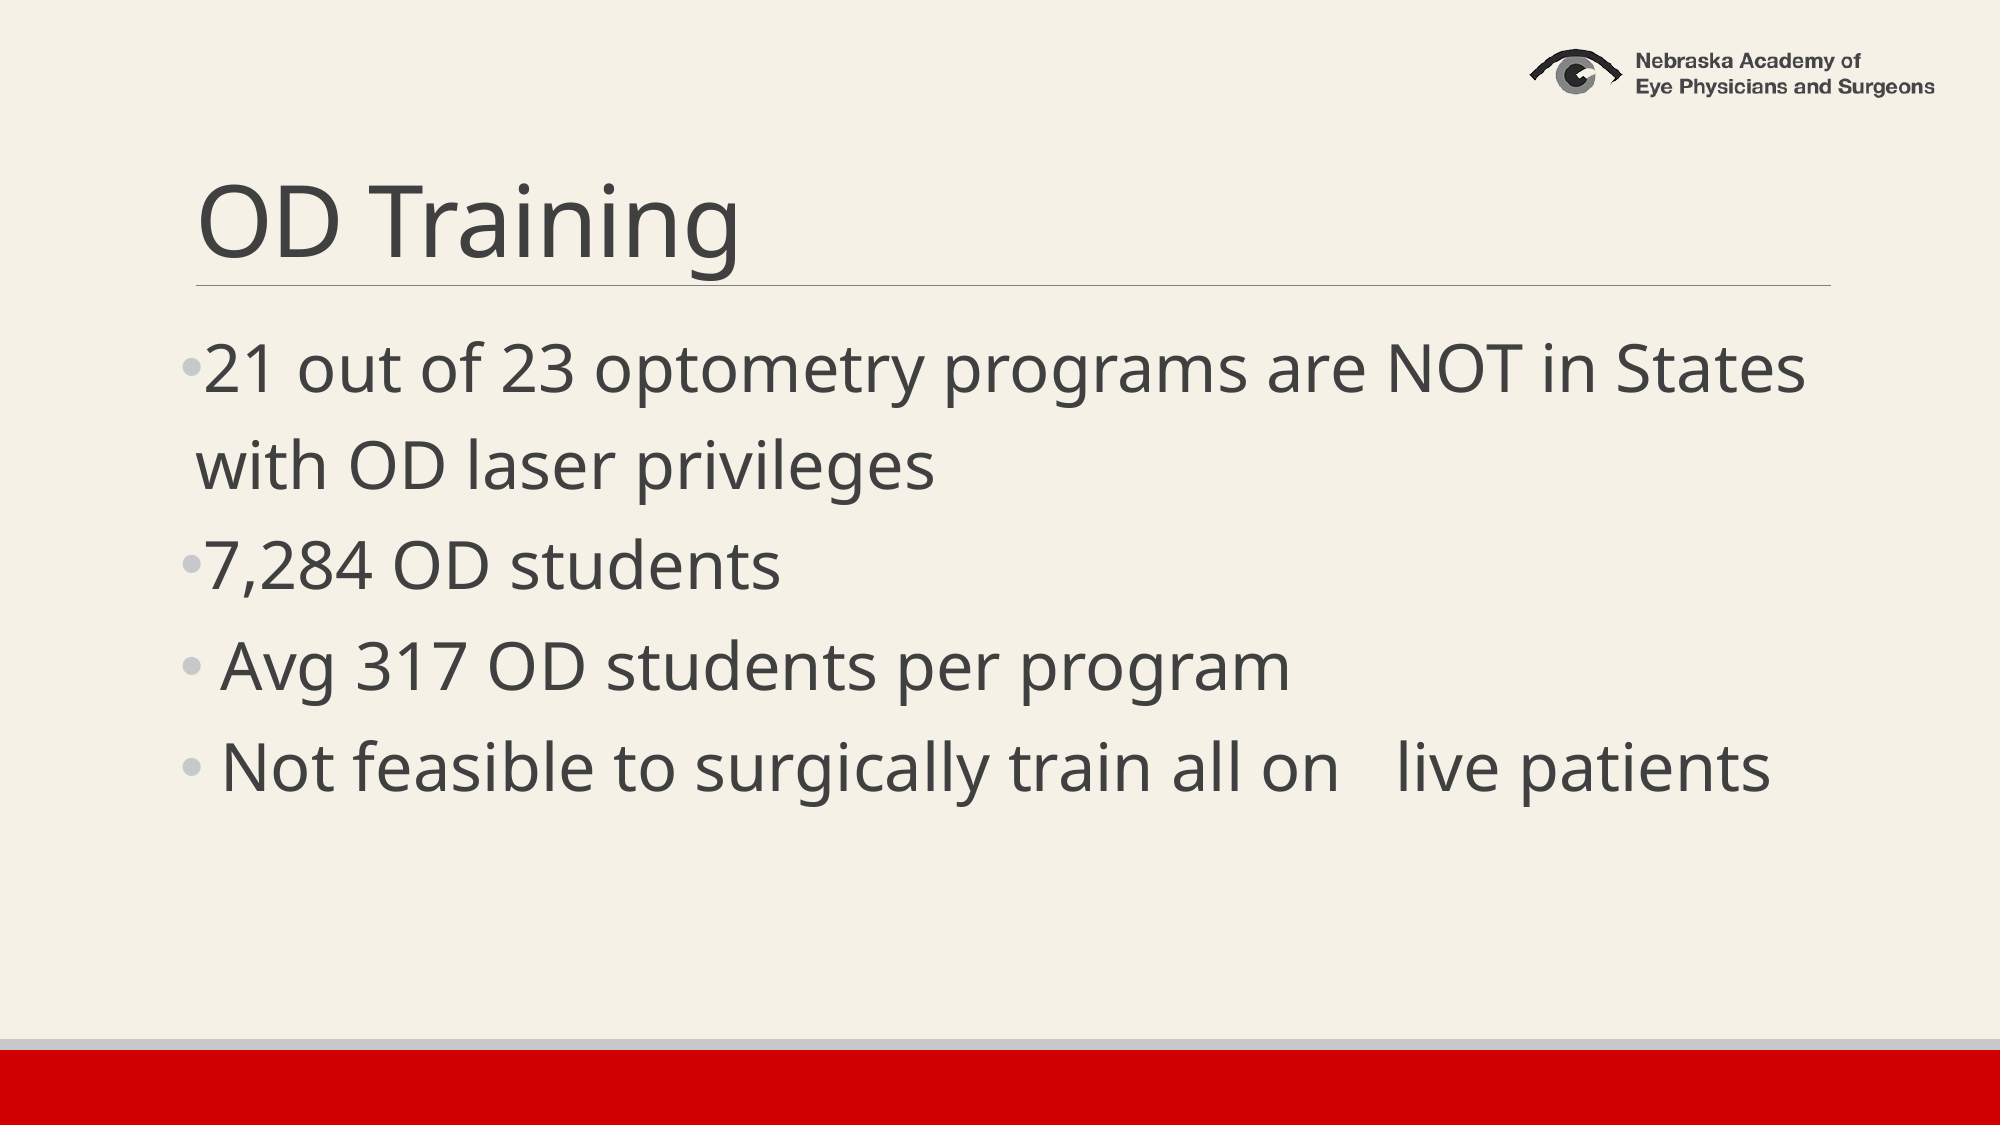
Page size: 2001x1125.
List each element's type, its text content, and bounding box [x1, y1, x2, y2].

list 21 out of 23 optometry programs are NOT in States with OD laser privileges 7,284 OD students Avg 317 OD students per program Not feasible to surgically train all on live patients [180, 302, 1892, 997]
title OD Training [180, 47, 1830, 285]
picture [1528, 8, 1935, 142]
